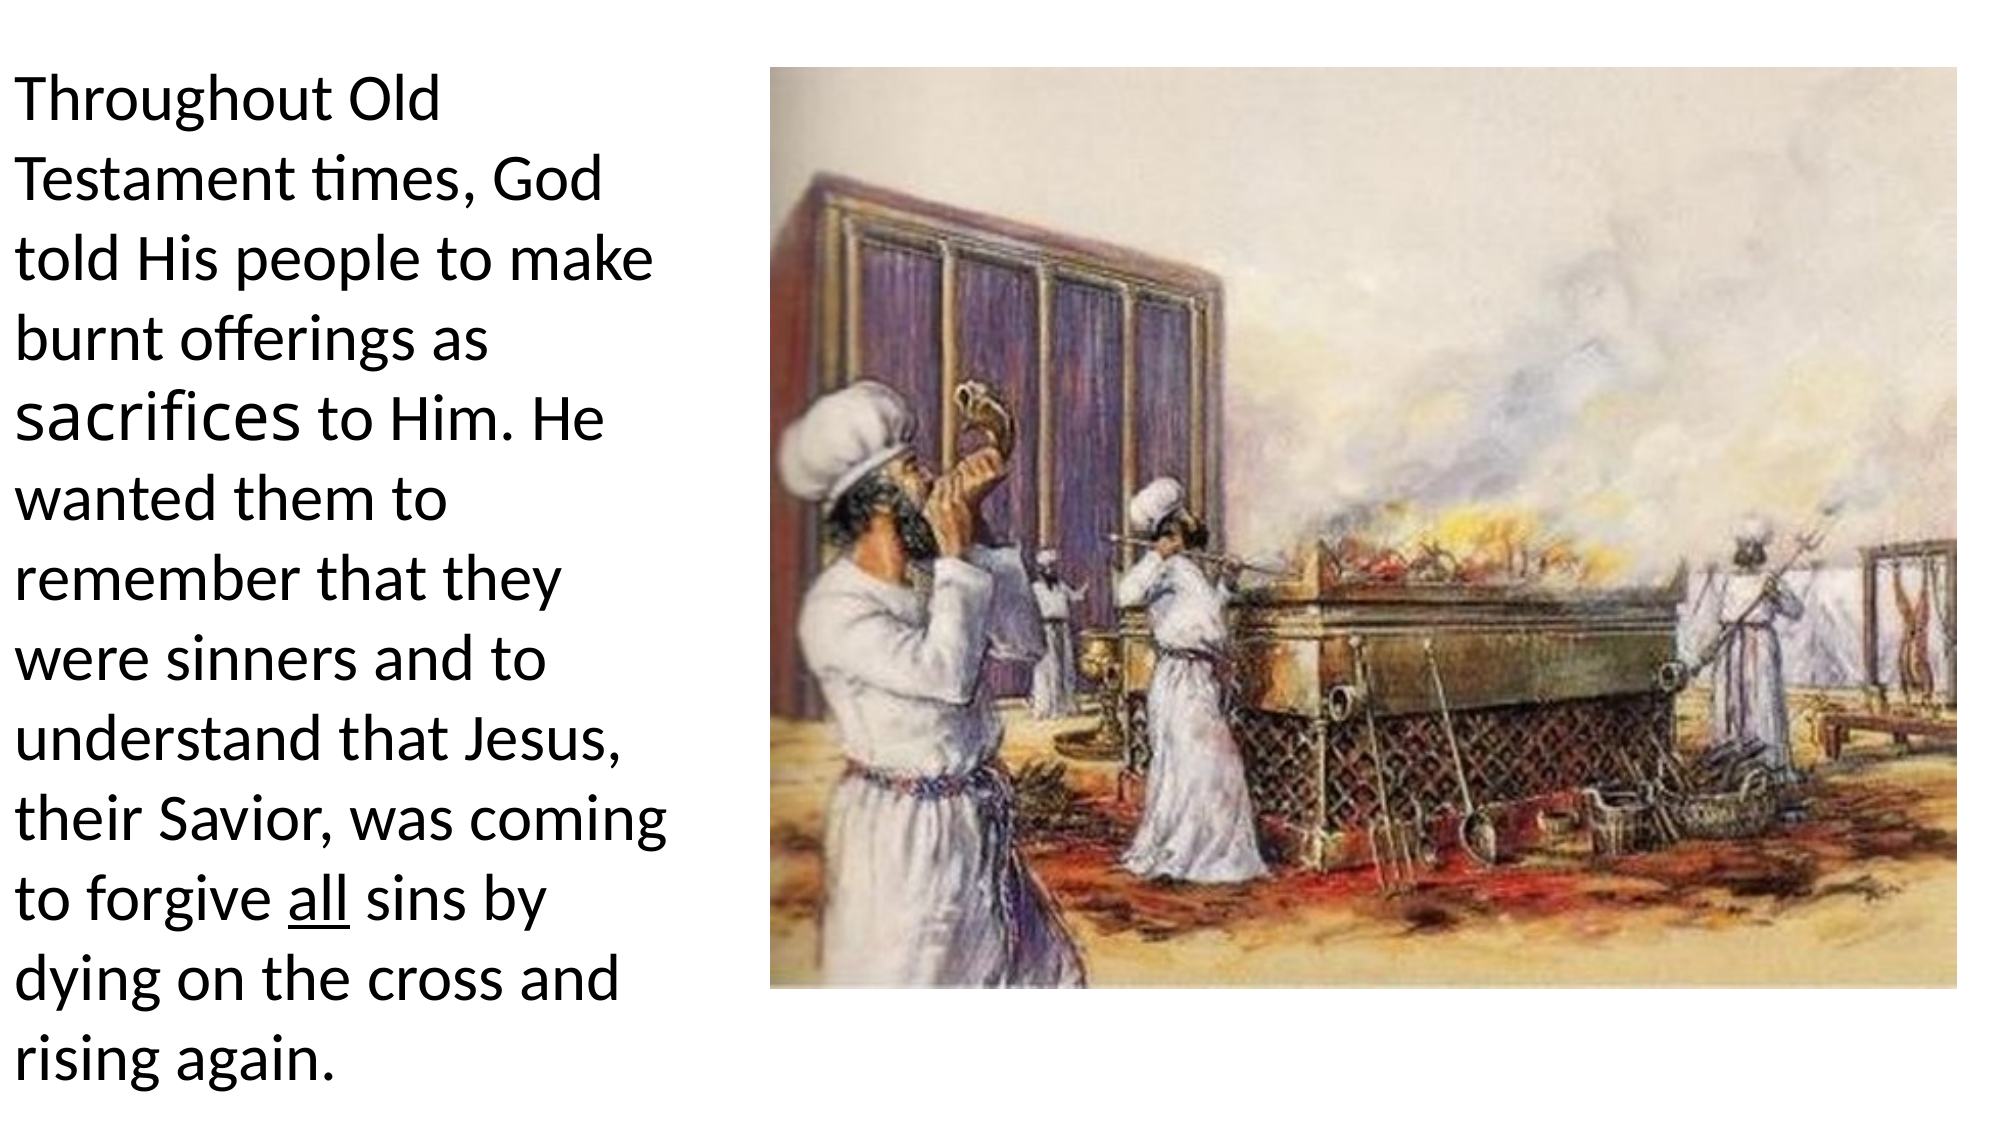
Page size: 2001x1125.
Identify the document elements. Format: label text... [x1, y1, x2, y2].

text_box Throughout Old Testament times, God told His people to make burnt offerings as sacrifices to Him. He wanted them to remember that they were sinners and to understand that Jesus, their Savior, was coming to forgive all sins by dying on the cross and rising again. [0, 46, 724, 1102]
picture [769, 67, 1957, 989]
